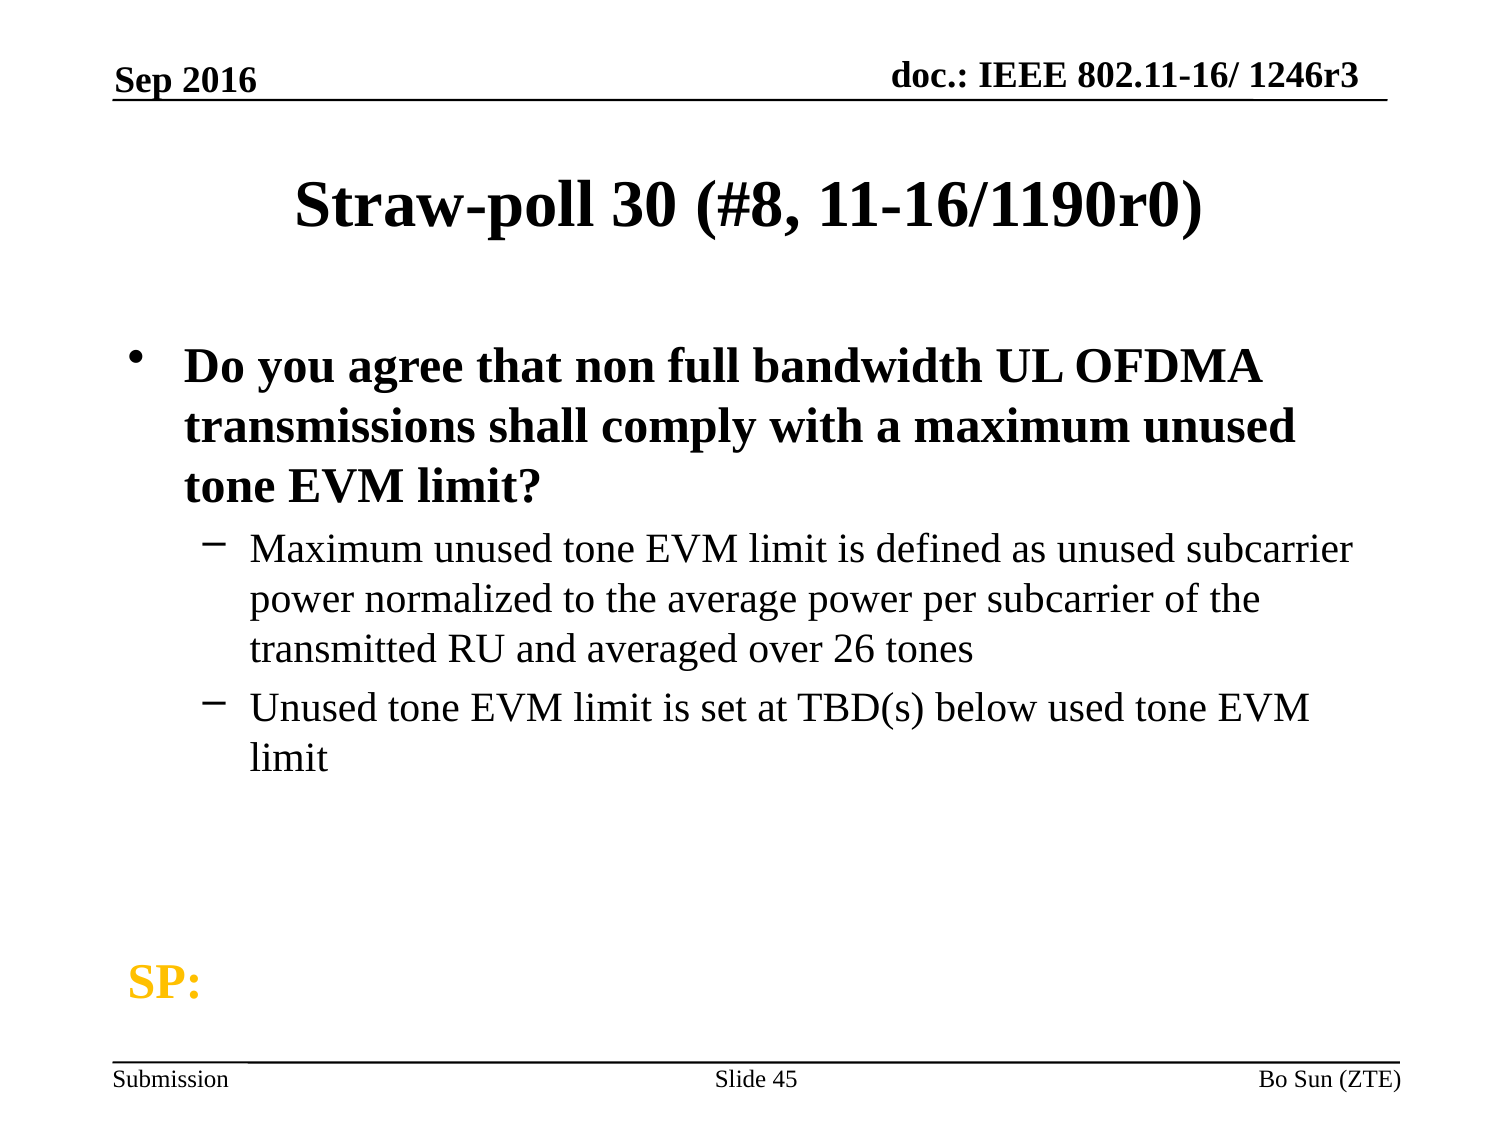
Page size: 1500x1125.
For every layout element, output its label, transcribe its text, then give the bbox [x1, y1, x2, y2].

footer Bo Sun (ZTE) [1256, 1061, 1402, 1093]
slide_number Slide 45 [712, 1061, 800, 1093]
title Straw-poll 30 (#8, 11-16/1190r0) [112, 112, 1388, 288]
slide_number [114, 54, 259, 101]
list Do you agree that non full bandwidth UL OFDMA transmissions shall comply with a maximum unused tone EVM limit? Maximum unused tone EVM limit is defined as unused subcarrier power normalized to the average power per subcarrier of the transmitted RU and averaged over 26 tones Unused tone EVM limit is set at TBD(s) below used tone EVM limit SP: [112, 324, 1388, 1000]
